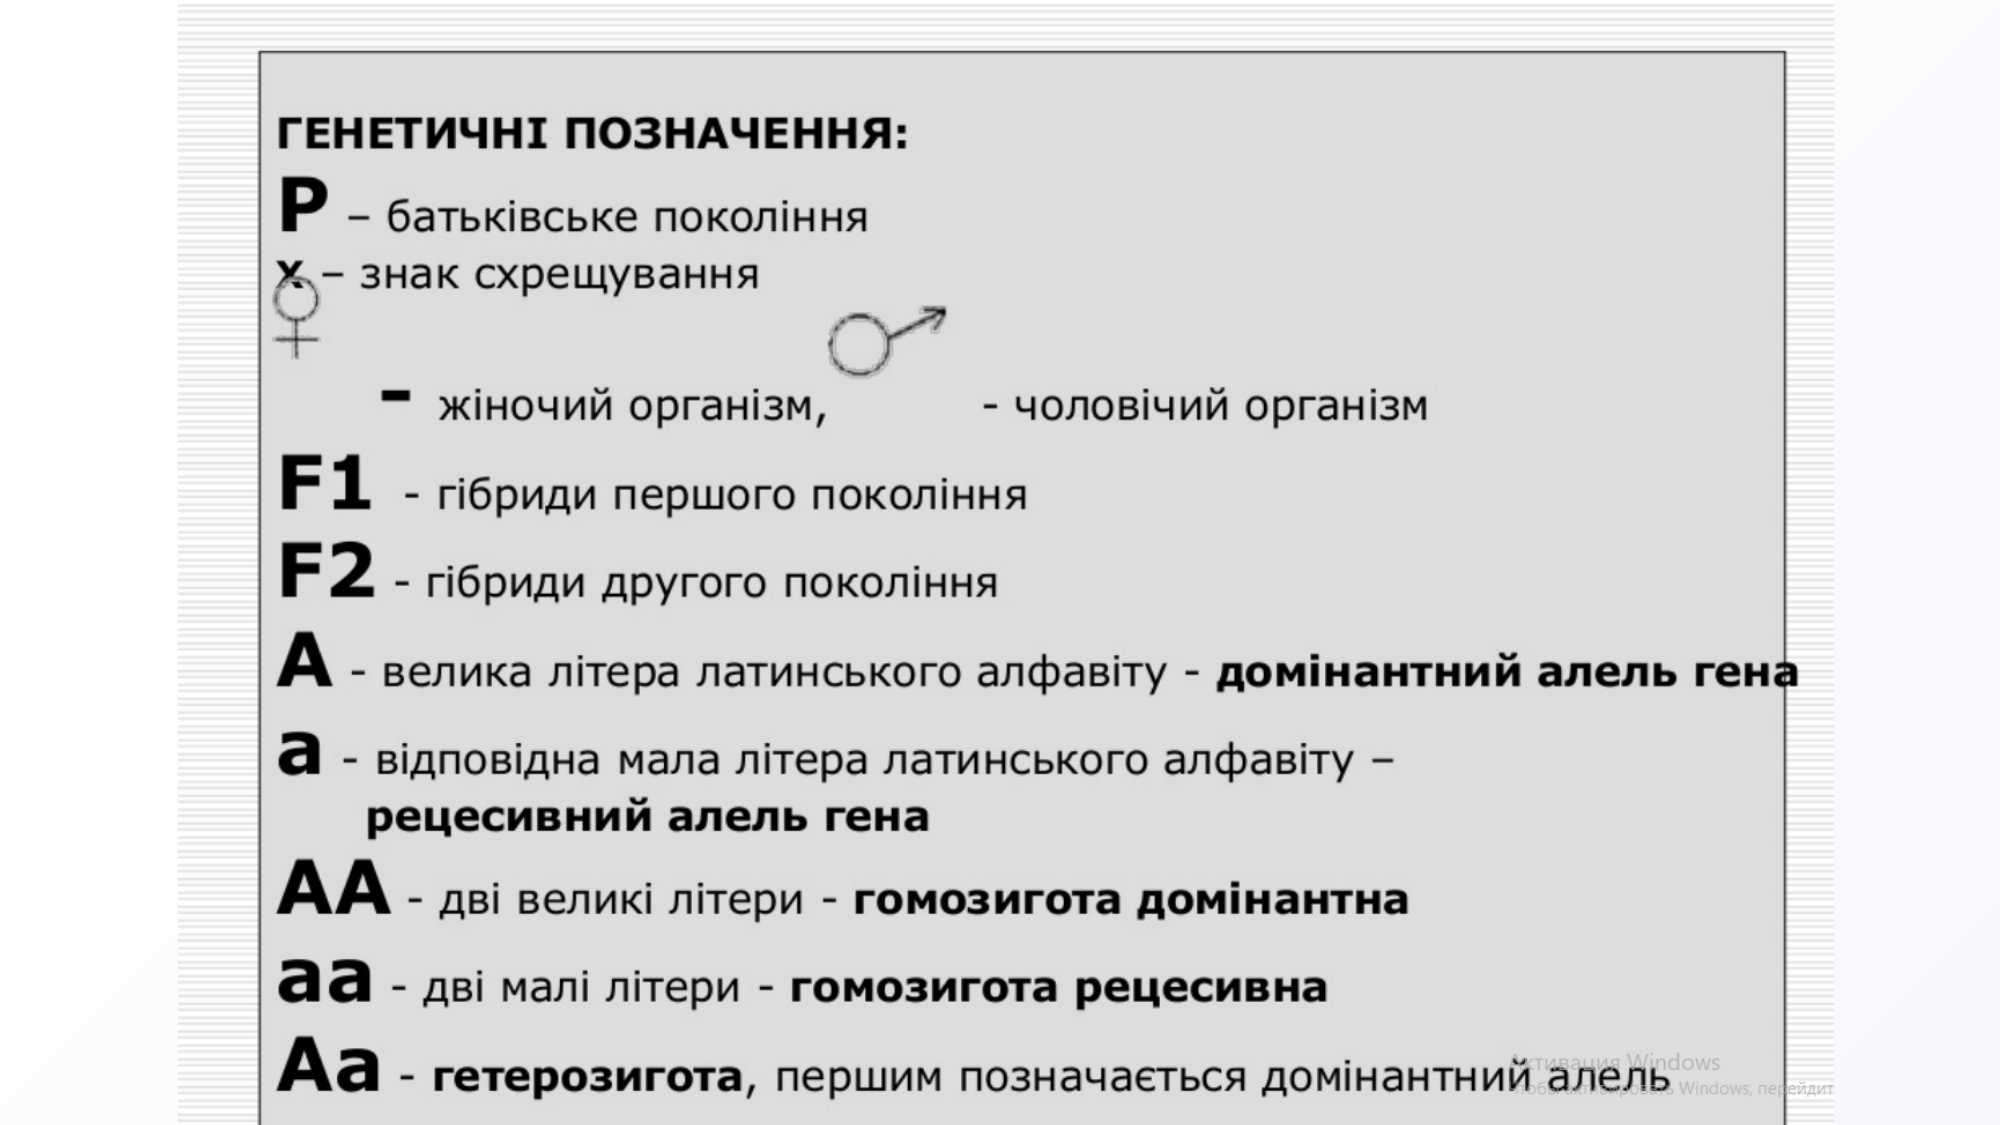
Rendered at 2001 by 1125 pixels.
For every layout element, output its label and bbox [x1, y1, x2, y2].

list [178, 0, 1835, 1125]
